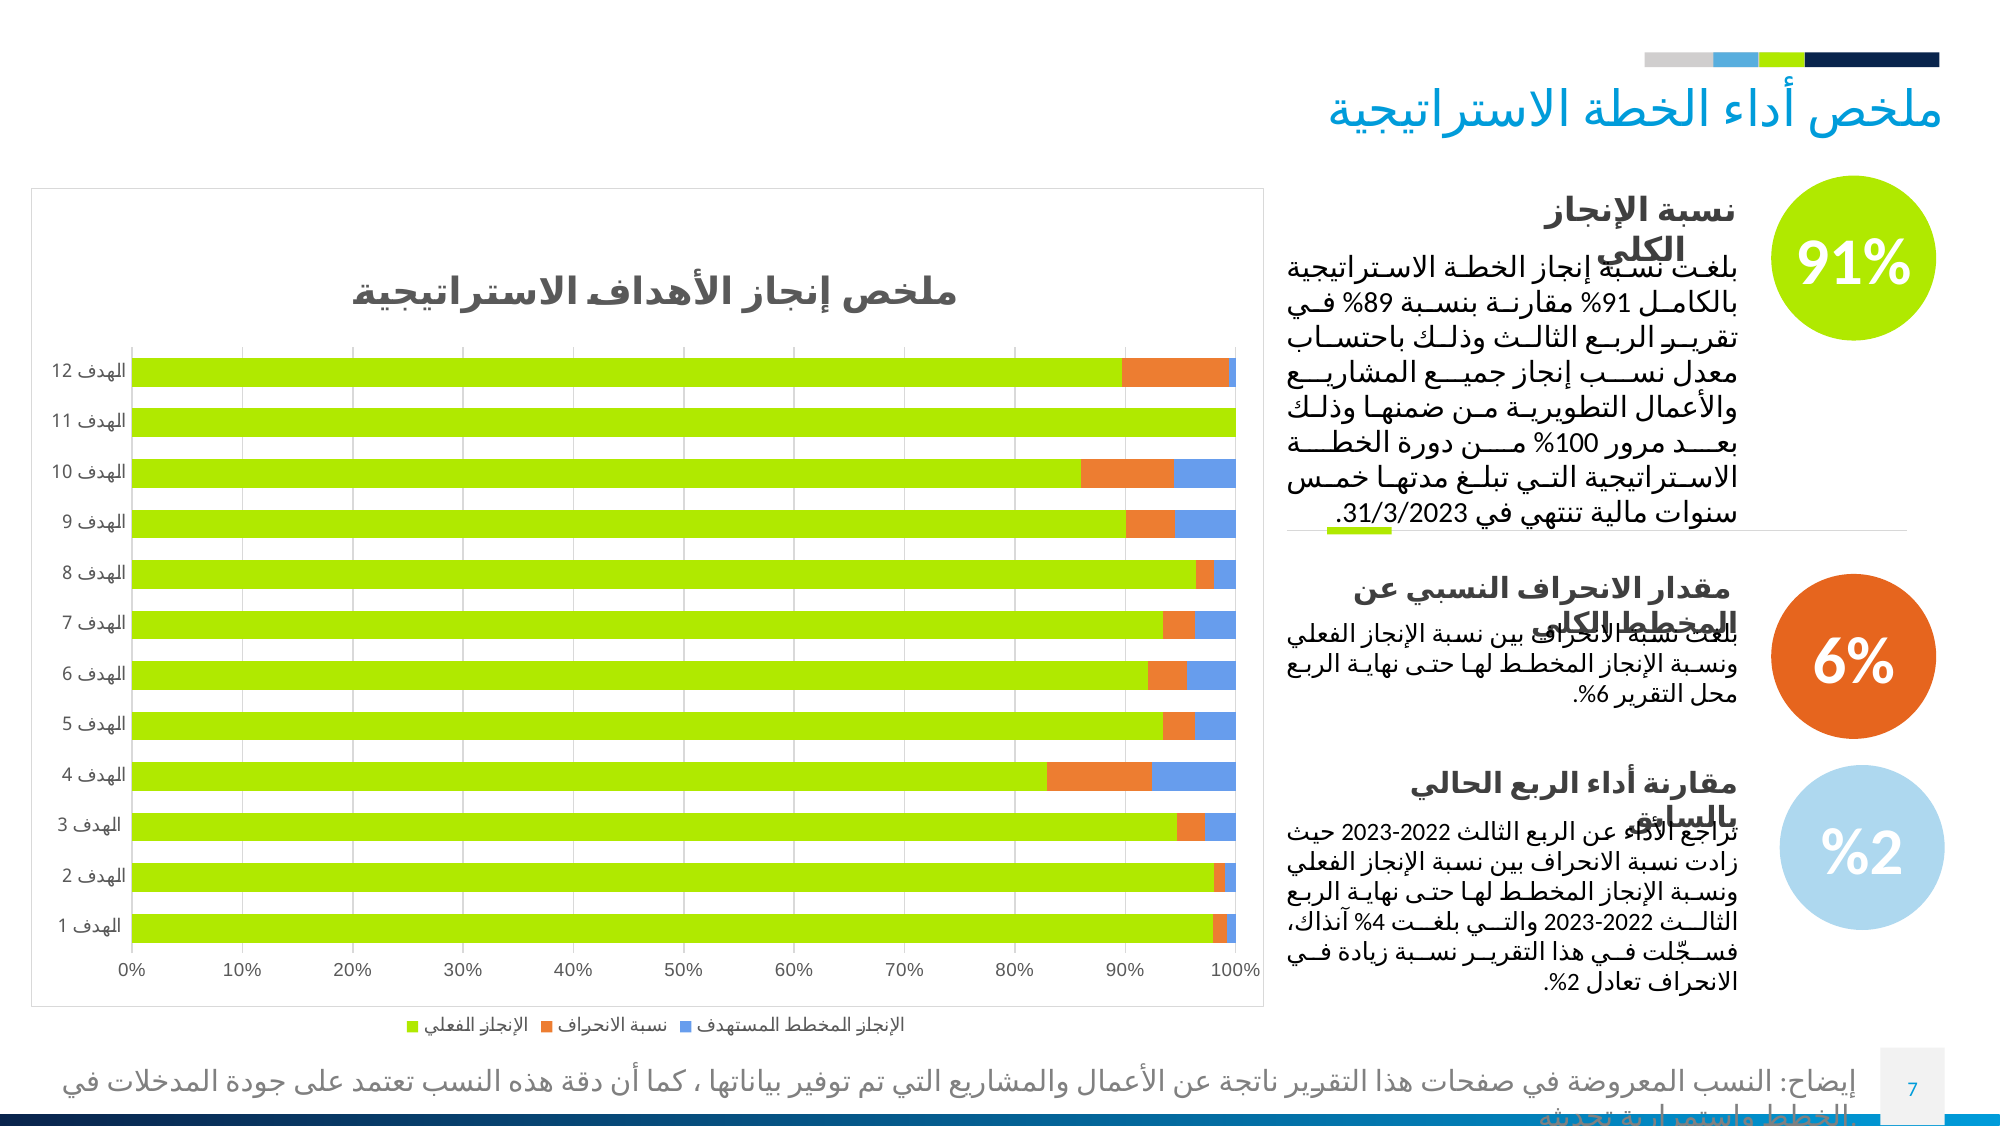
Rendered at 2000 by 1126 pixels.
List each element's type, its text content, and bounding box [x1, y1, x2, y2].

text_box 91% [1771, 175, 1937, 341]
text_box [54, 49, 1940, 81]
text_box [1291, 526, 1908, 535]
slide_number 7 [1880, 1058, 1945, 1119]
text_box [29, 186, 1265, 232]
text_box 6% [1771, 573, 1937, 739]
text_box مقارنة أداء الربع الحالي بالسابق [1354, 763, 1739, 800]
text_box مقدار الانحراف النسبي عن المخطط الكلي [1304, 568, 1739, 605]
text_box تراجع الأداء عن الربع الثالث 2022-2023 حيث زادت نسبة الانحراف بين نسبة الإنجاز الفعلي ونسبة الإنجاز المخطط لها حتى نهاية الربع الثالث 2022-2023 والتي بلغت 4% آنذاك، فسجّلت في هذا التقرير نسبة زيادة في الانحراف تعادل 2%. [1291, 815, 1739, 985]
text_box %2 [1779, 765, 1945, 931]
text_box بلغت نسبة الانحراف بين نسبة الإنجاز الفعلي ونسبة الإنجاز المخطط لها حتى نهاية الربع محل التقرير 6%. [1291, 617, 1739, 771]
text_box نسبة الإنجاز الكلي [1510, 187, 1772, 235]
text_box بلغت نسبة إنجاز الخطة الاستراتيجية بالكامل 91% مقارنة بنسبة 89% في تقرير الربع الثالث وذلك باحتساب معدل نسب إنجاز جميع المشاريع والأعمال التطويرية من ضمنها وذلك بعد مرور 100% من دورة الخطة الاستراتيجية التي تبلغ مدتها خمس سنوات مالية تنتهي في 31/3/2023. [1291, 248, 1739, 431]
chart [25, 233, 1287, 1046]
text_box إيضاح: النسب المعروضة في صفحات هذا التقرير ناتجة عن الأعمال والمشاريع التي تم توفير بياناتها ، كما أن دقة هذه النسب تعتمد على جودة المدخلات في الخطط واستمرارية تحديثه. [30, 1055, 1873, 1126]
title ملخص أداء الخطة الاستراتيجية [54, 86, 1945, 166]
